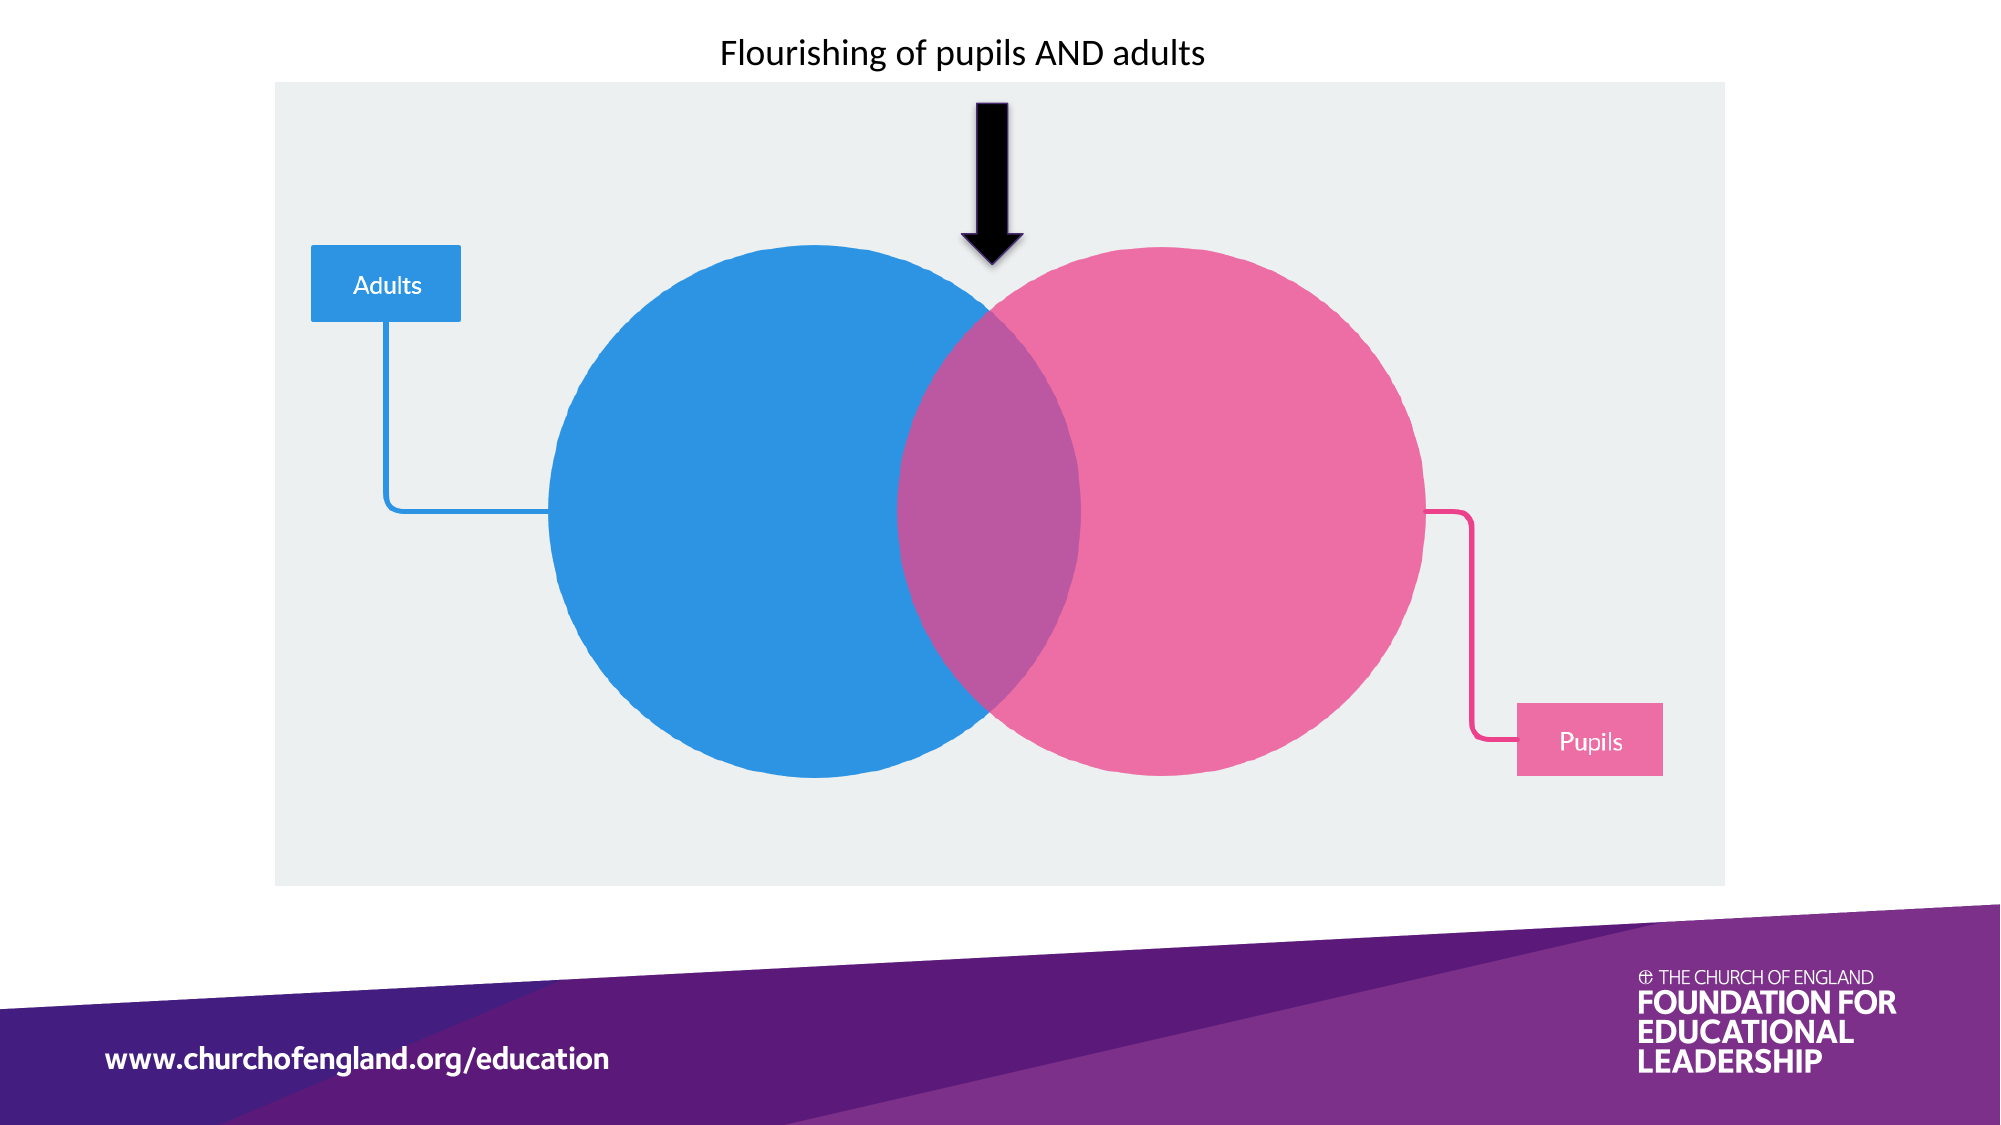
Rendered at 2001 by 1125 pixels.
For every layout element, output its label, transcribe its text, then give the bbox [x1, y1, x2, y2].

text_box Flourishing of pupils AND adults [641, 20, 1284, 81]
picture [0, 0, 2000, 1125]
